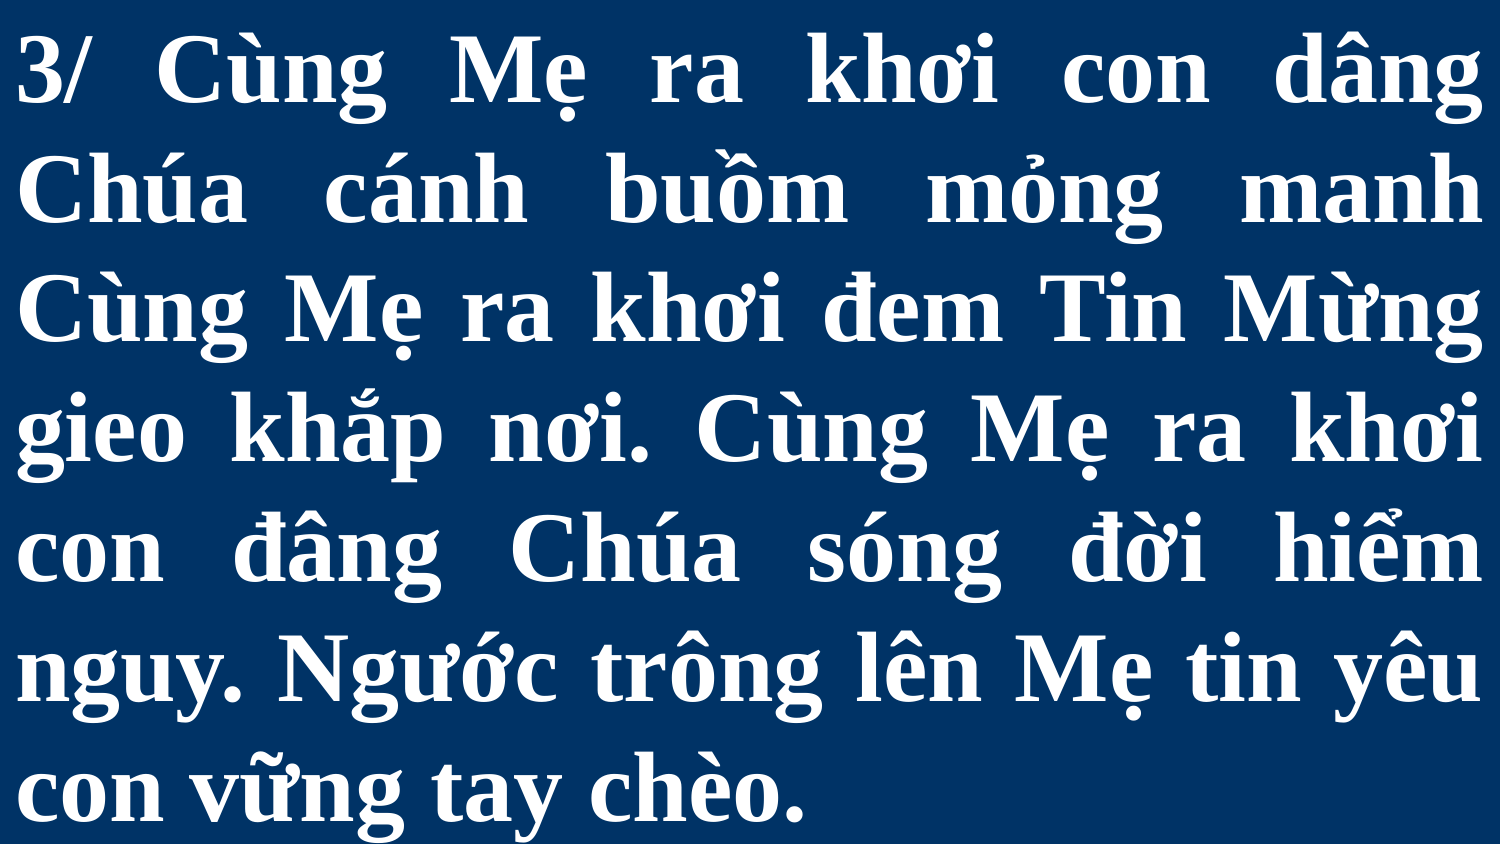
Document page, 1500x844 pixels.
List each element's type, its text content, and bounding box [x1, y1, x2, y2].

title 3/ Cùng Mẹ ra khơi con dâng Chúa cánh buồm mỏng manh Cùng Mẹ ra khơi đem Tin Mừng gieo khắp nơi. Cùng Mẹ ra khơi con đâng Chúa sóng đời hiểm nguy. Ngước trông lên Mẹ tin yêu con vững tay chèo. [0, 0, 1500, 844]
